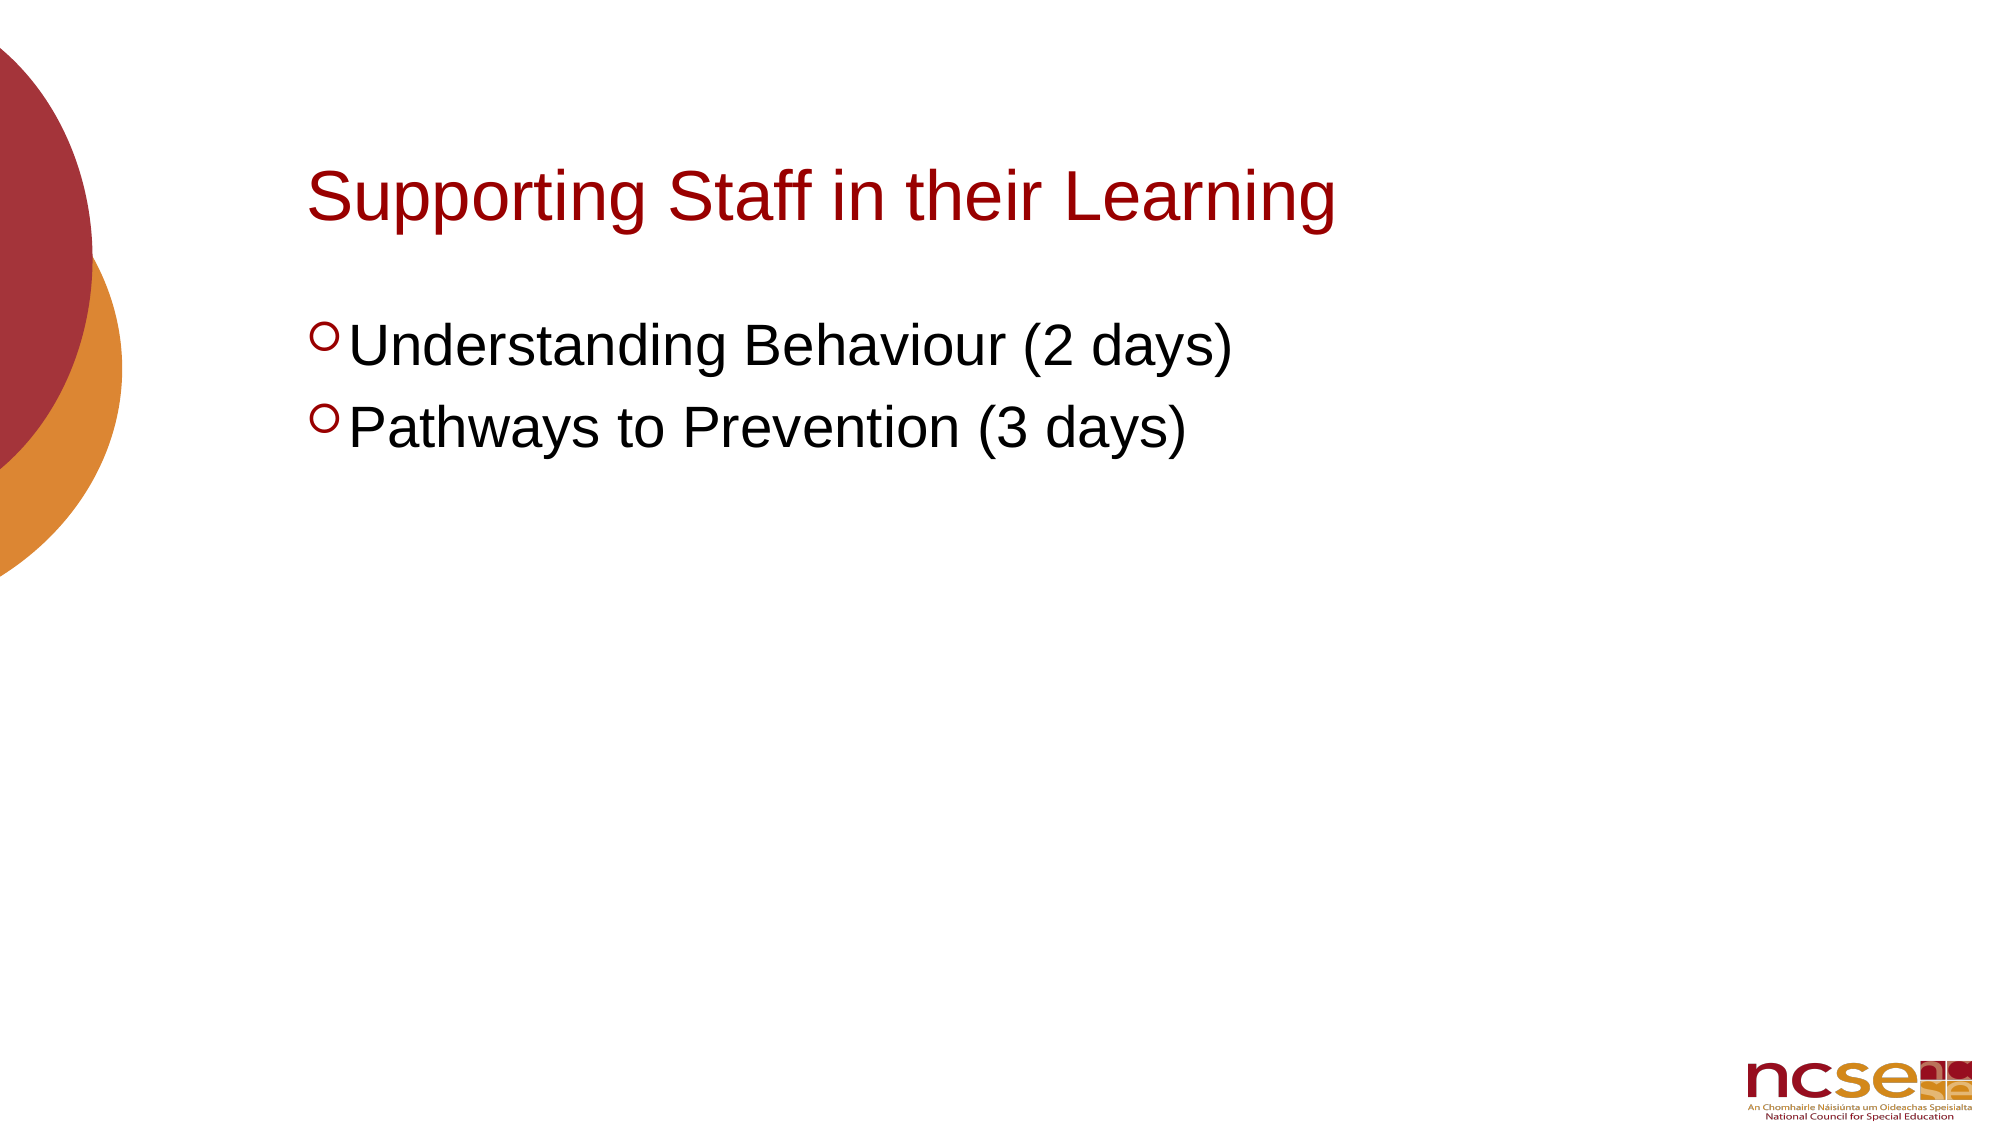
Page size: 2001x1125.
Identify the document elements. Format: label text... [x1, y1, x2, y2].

list Understanding Behaviour (2 days) Pathways to Prevention (3 days) [290, 299, 1900, 975]
title Supporting Staff in their Learning [291, 54, 1901, 243]
picture [1736, 1044, 1984, 1125]
